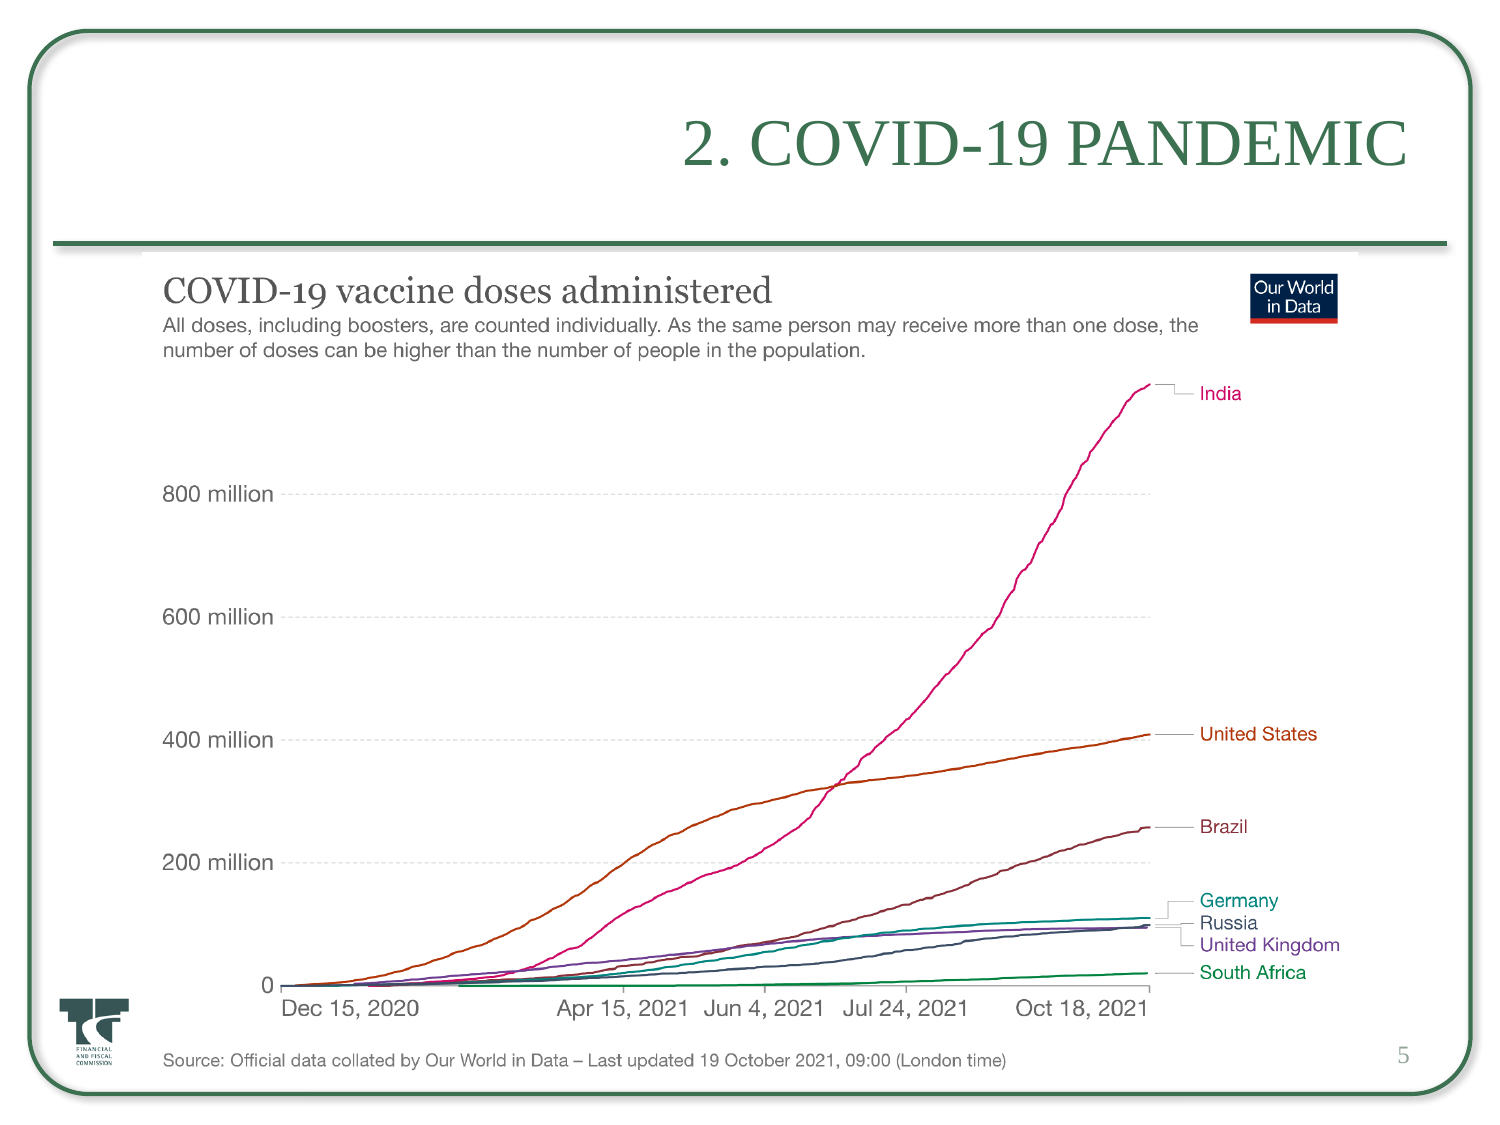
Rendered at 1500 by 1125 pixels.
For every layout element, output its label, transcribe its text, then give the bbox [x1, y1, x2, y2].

title 2. COVID-19 Pandemic [75, 45, 1425, 233]
picture [49, 995, 137, 1074]
picture [141, 252, 1359, 1073]
slide_number 5 [1074, 1023, 1425, 1084]
